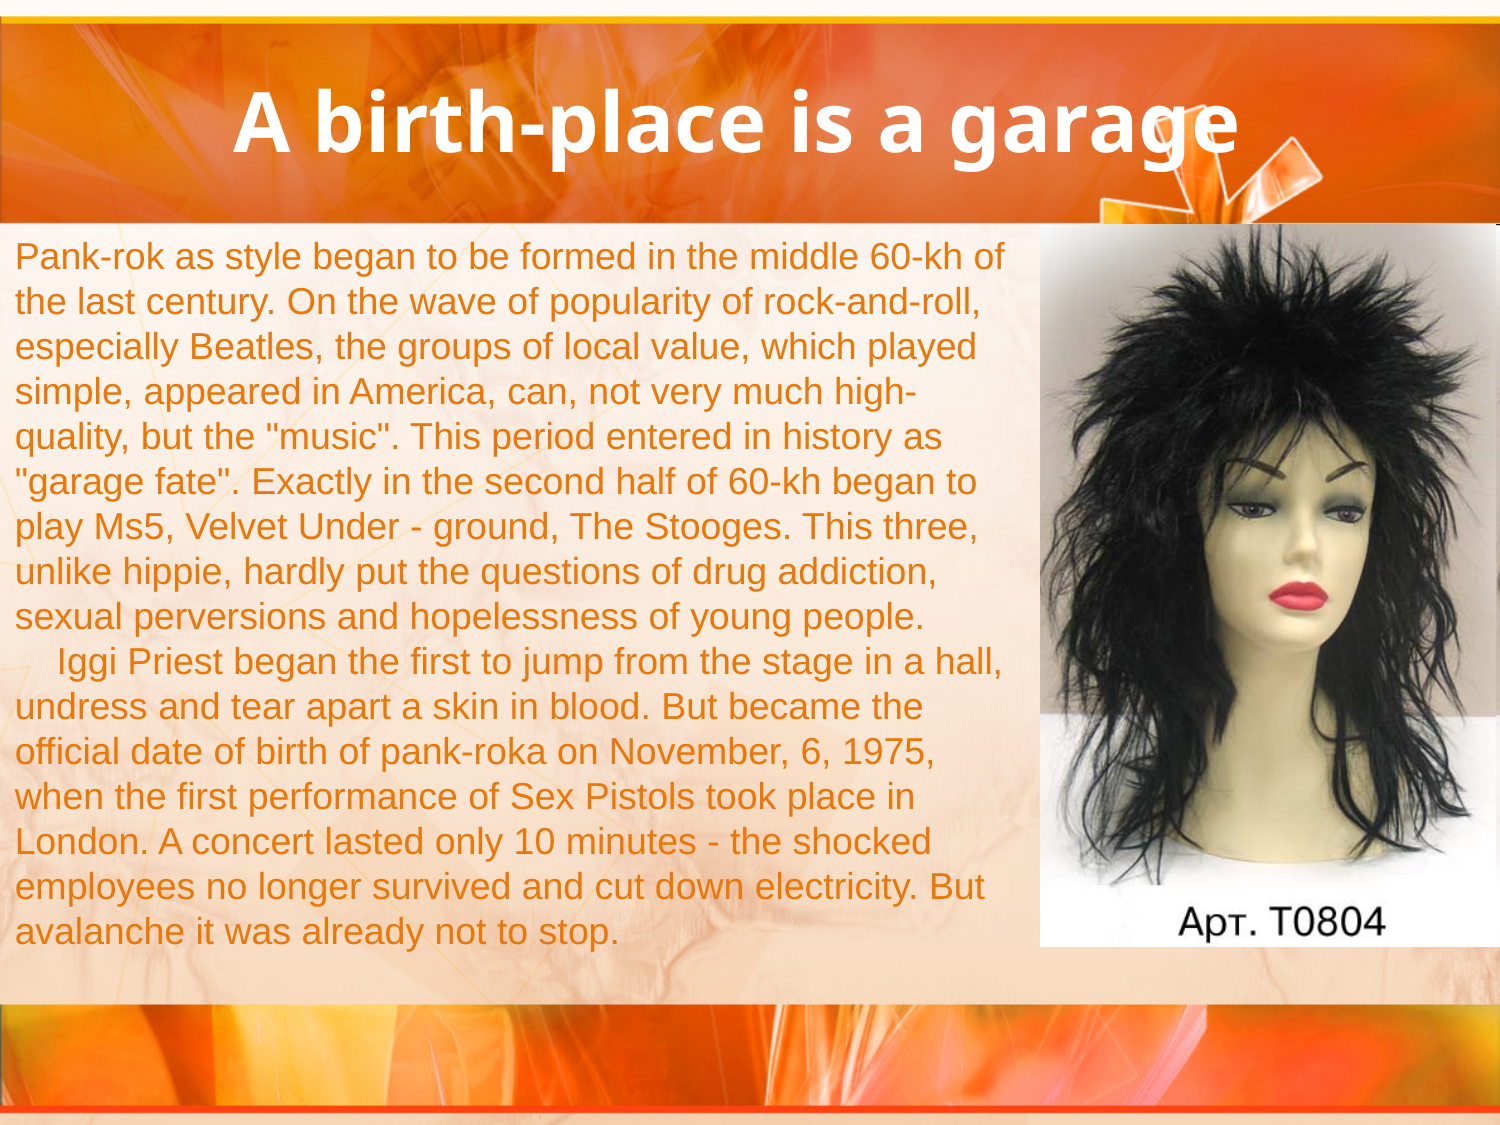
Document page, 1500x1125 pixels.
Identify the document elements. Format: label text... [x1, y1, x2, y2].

title A birth-place is a garage [62, 24, 1413, 213]
text_box Pank-rok as style began to be formed in the middle 60-kh of the last century. On the wave of popularity of rock-and-roll, especially Beatles, the groups of local value, which played simple, appeared in America, can, not very much high-quality, but the "music". This period entered in history as "garage fate". Exactly in the second half of 60-kh began to play Ms5, Velvet Under - ground, The Stooges. This three, unlike hippie, hardly put the questions of drug addiction, sexual perversions and hopelessness of young people. Iggi Priest began the first to jump from the stage in a hall, undress and tear apart a skin in blood. But became the official date of birth of pank-roka on November, 6, 1975, when the first performance of Sex Pistols took place in London. A concert lasted only 10 minutes - the shocked employees no longer survived and cut down electricity. But avalanche it was already not to stop. [0, 224, 1038, 960]
picture [0, 0, 1500, 1125]
